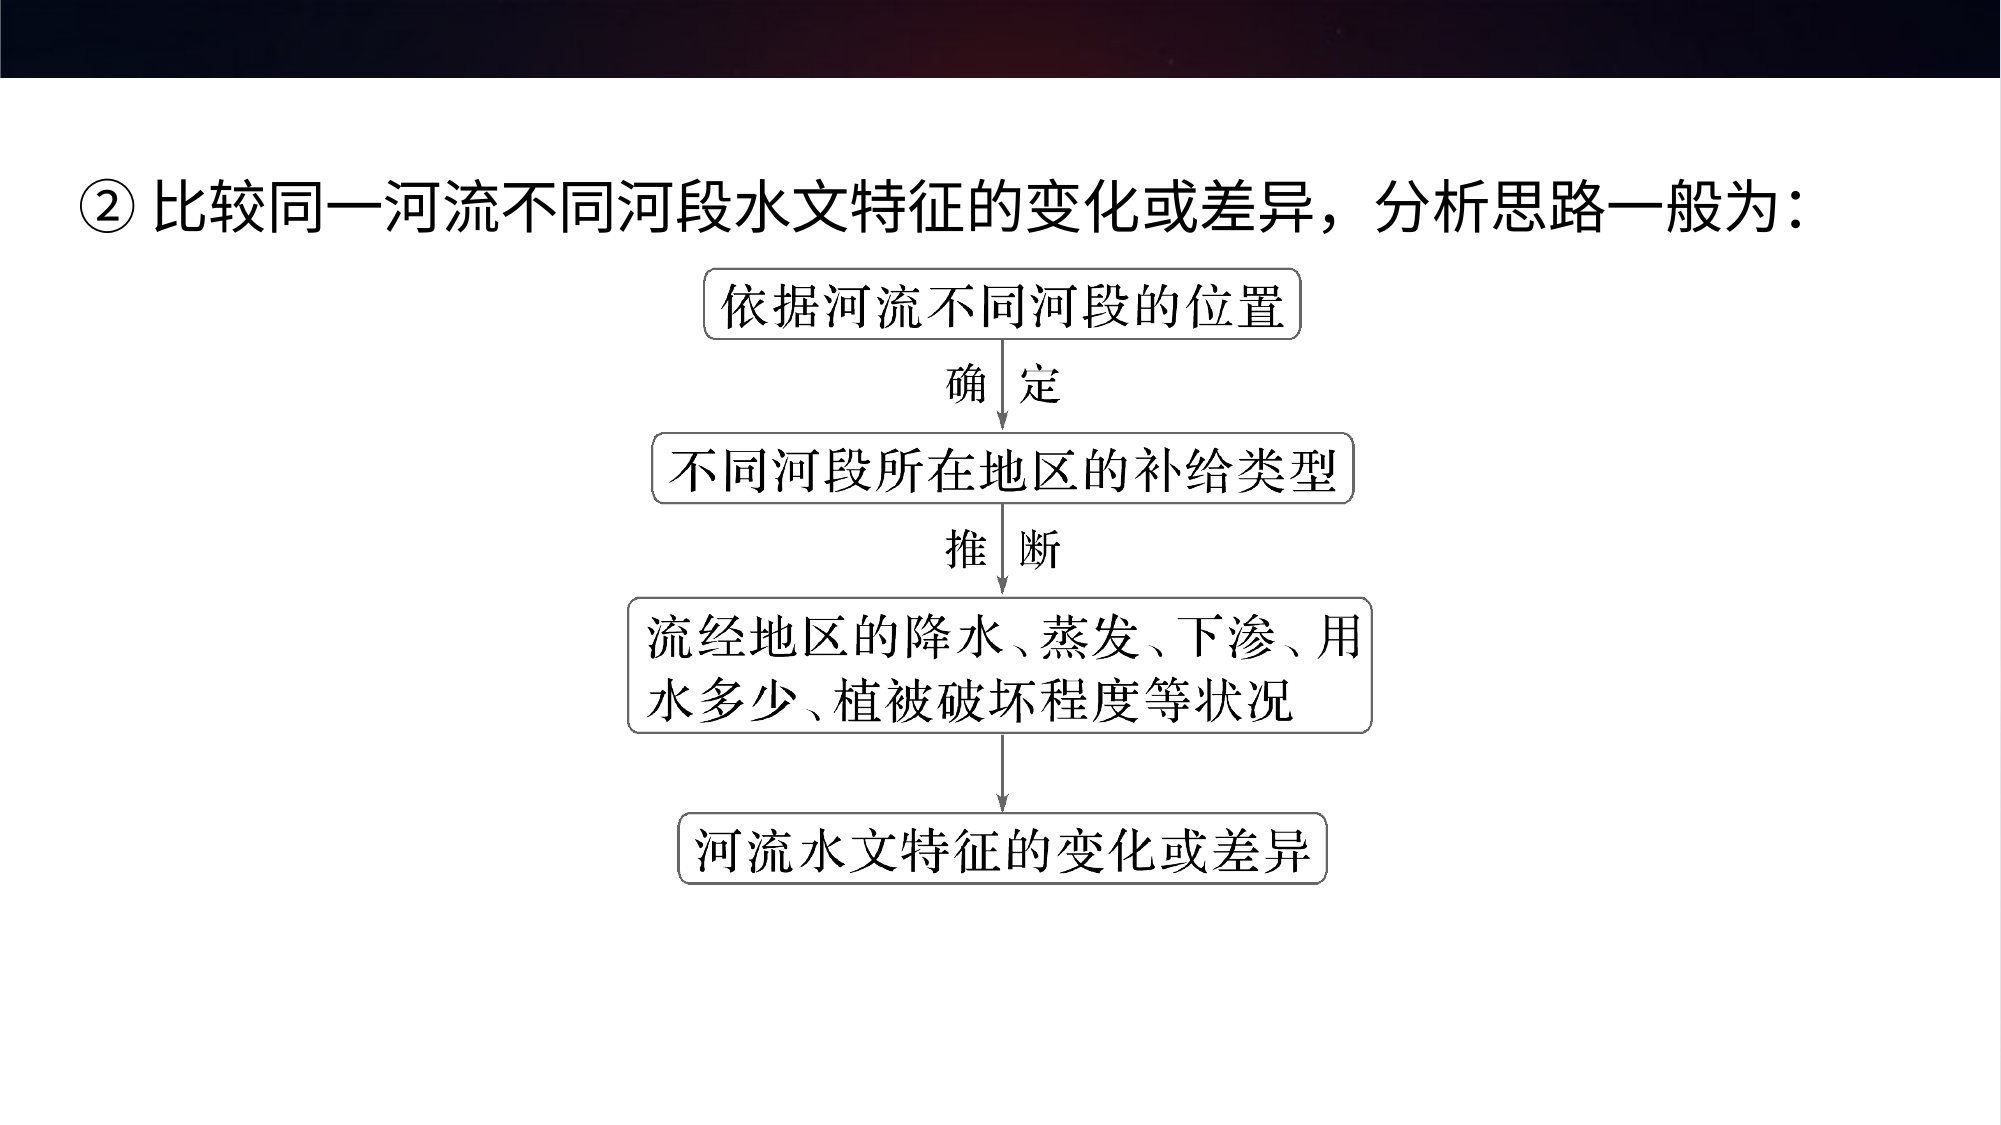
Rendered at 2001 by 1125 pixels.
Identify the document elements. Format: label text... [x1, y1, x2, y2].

picture [614, 246, 1385, 906]
picture [0, 0, 2001, 1125]
text_box ②比较同一河流不同河段水文特征的变化或差异，分析思路一般为： [63, 128, 1936, 248]
